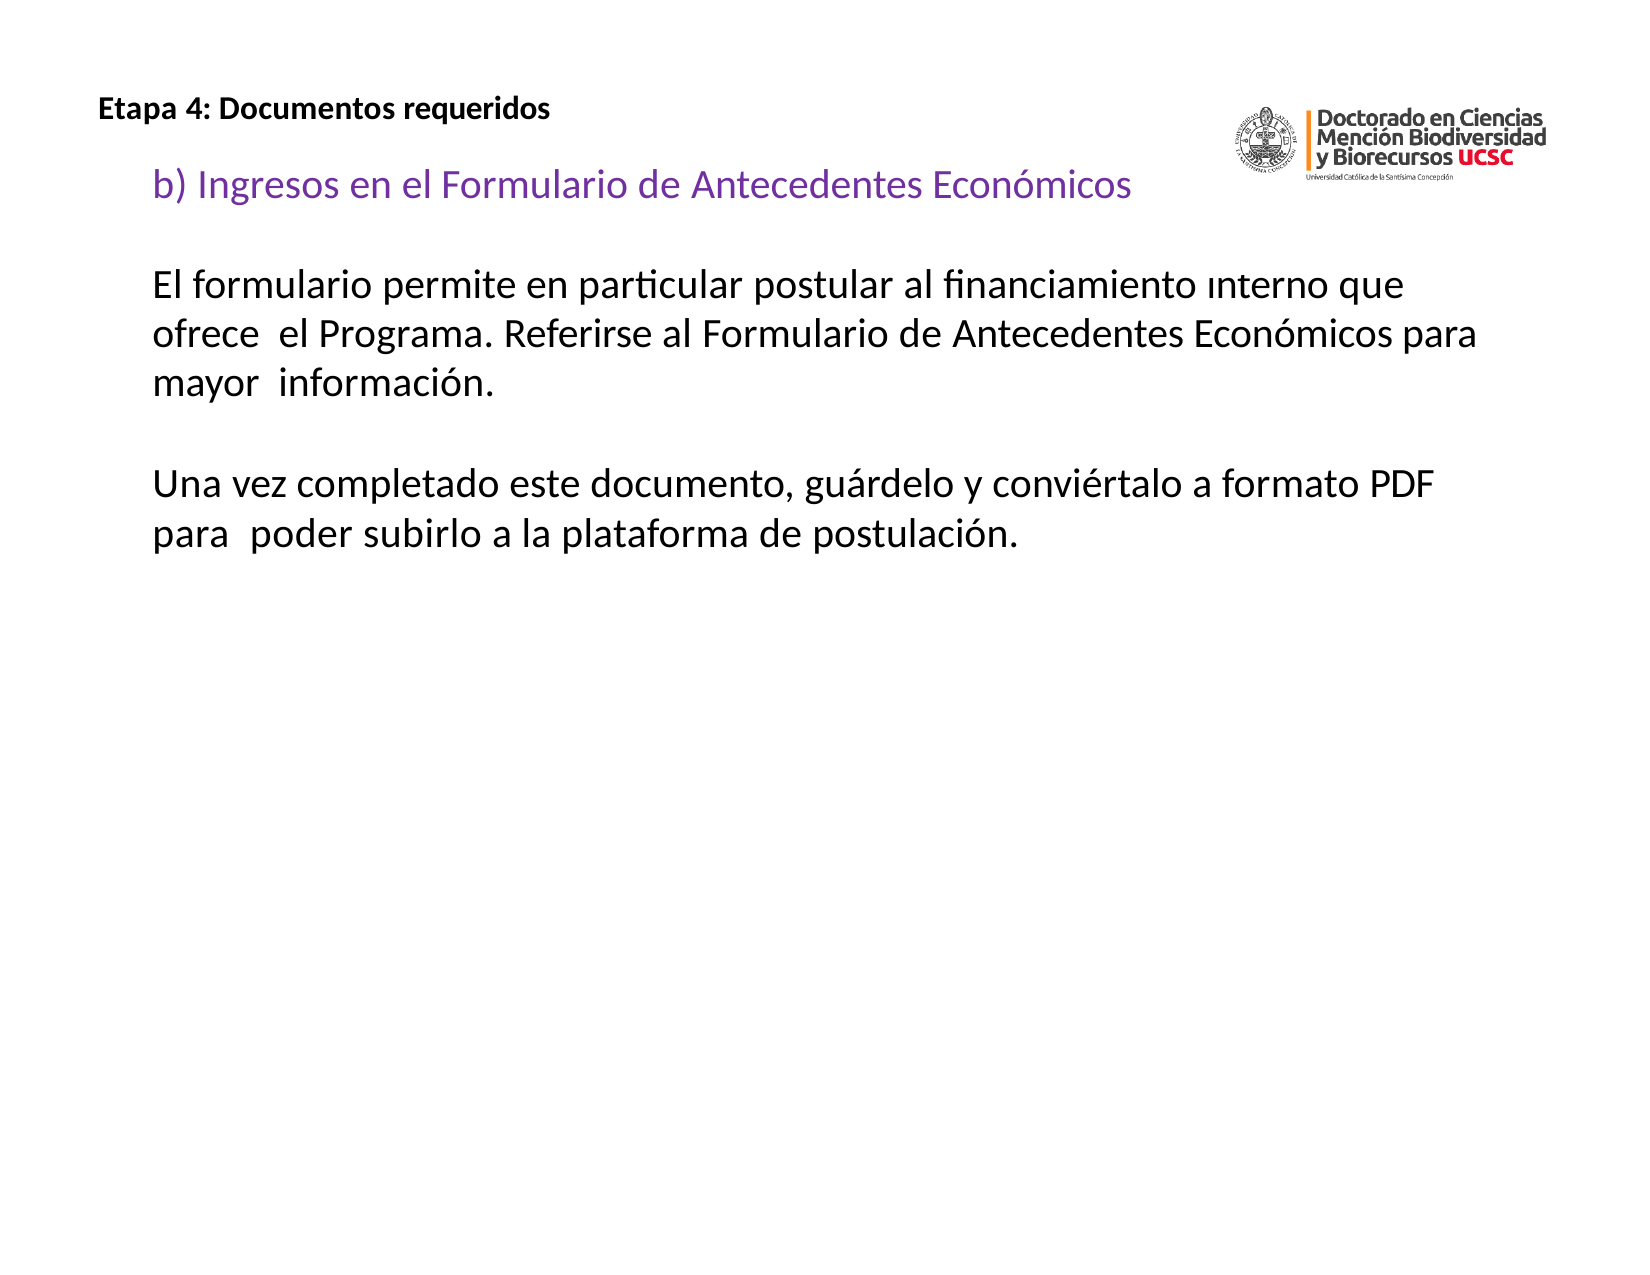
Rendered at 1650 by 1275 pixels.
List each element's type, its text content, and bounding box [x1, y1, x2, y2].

picture [1175, 21, 1619, 276]
text_box Etapa 4: Documentos requeridos b) Ingresos en el Formulario de Antecedentes Económicos El formulario permite en particular postular al financiamiento interno que ofrece el Programa. Referirse al Formulario de Antecedentes Económicos para mayor información. Una vez completado este documento, guárdelo y conviértalo a formato PDF para poder subirlo a la plataforma de postulación. [96, 84, 1507, 556]
